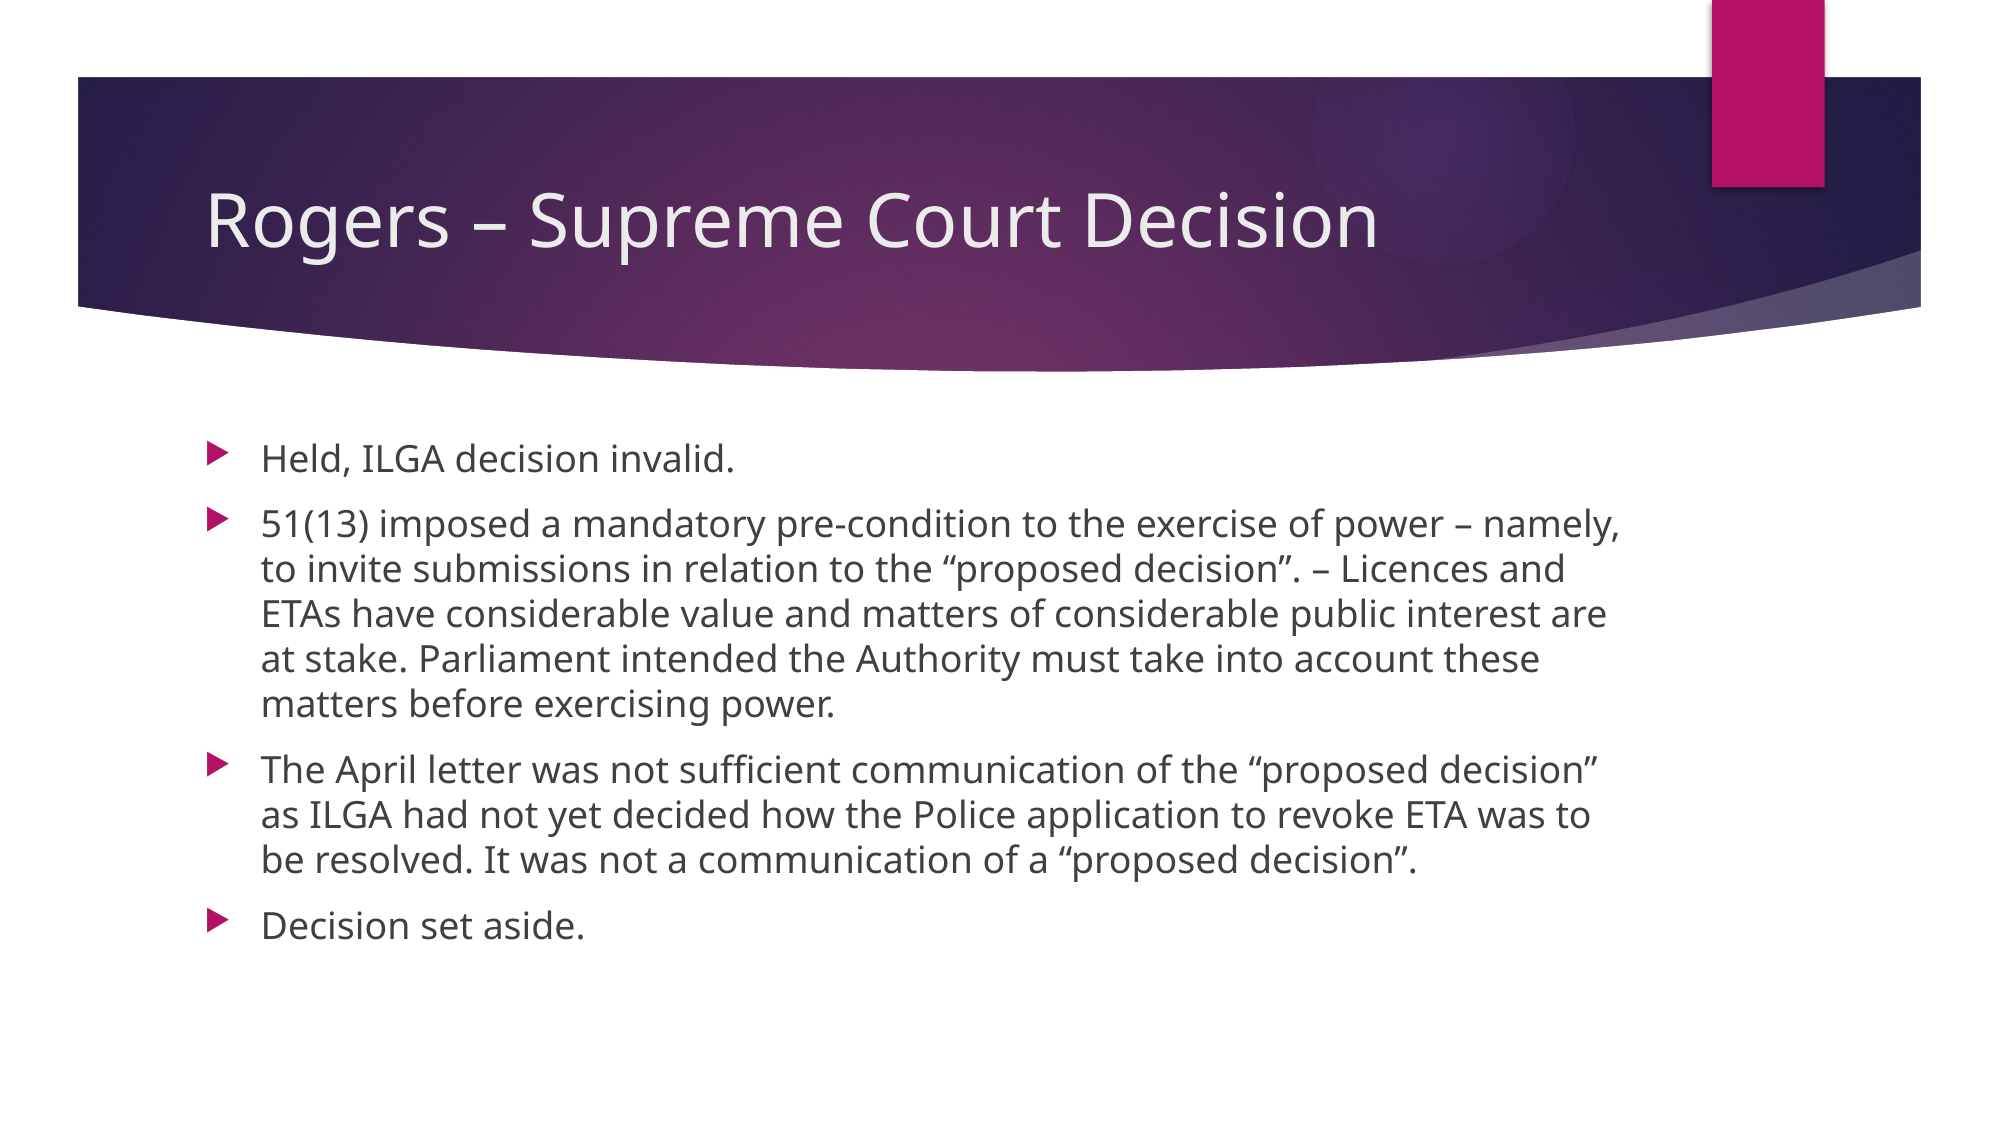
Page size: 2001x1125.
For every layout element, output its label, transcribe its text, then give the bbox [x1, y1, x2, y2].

list Held, ILGA decision invalid. 51(13) imposed a mandatory pre-condition to the exercise of power – namely, to invite submissions in relation to the “proposed decision”. – Licences and ETAs have considerable value and matters of considerable public interest are at stake. Parliament intended the Authority must take into account these matters before exercising power. The April letter was not sufficient communication of the “proposed decision” as ILGA had not yet decided how the Police application to revoke ETA was to be resolved. It was not a communication of a “proposed decision”. Decision set aside. [189, 427, 1638, 988]
title Rogers – Supreme Court Decision [189, 159, 1627, 276]
